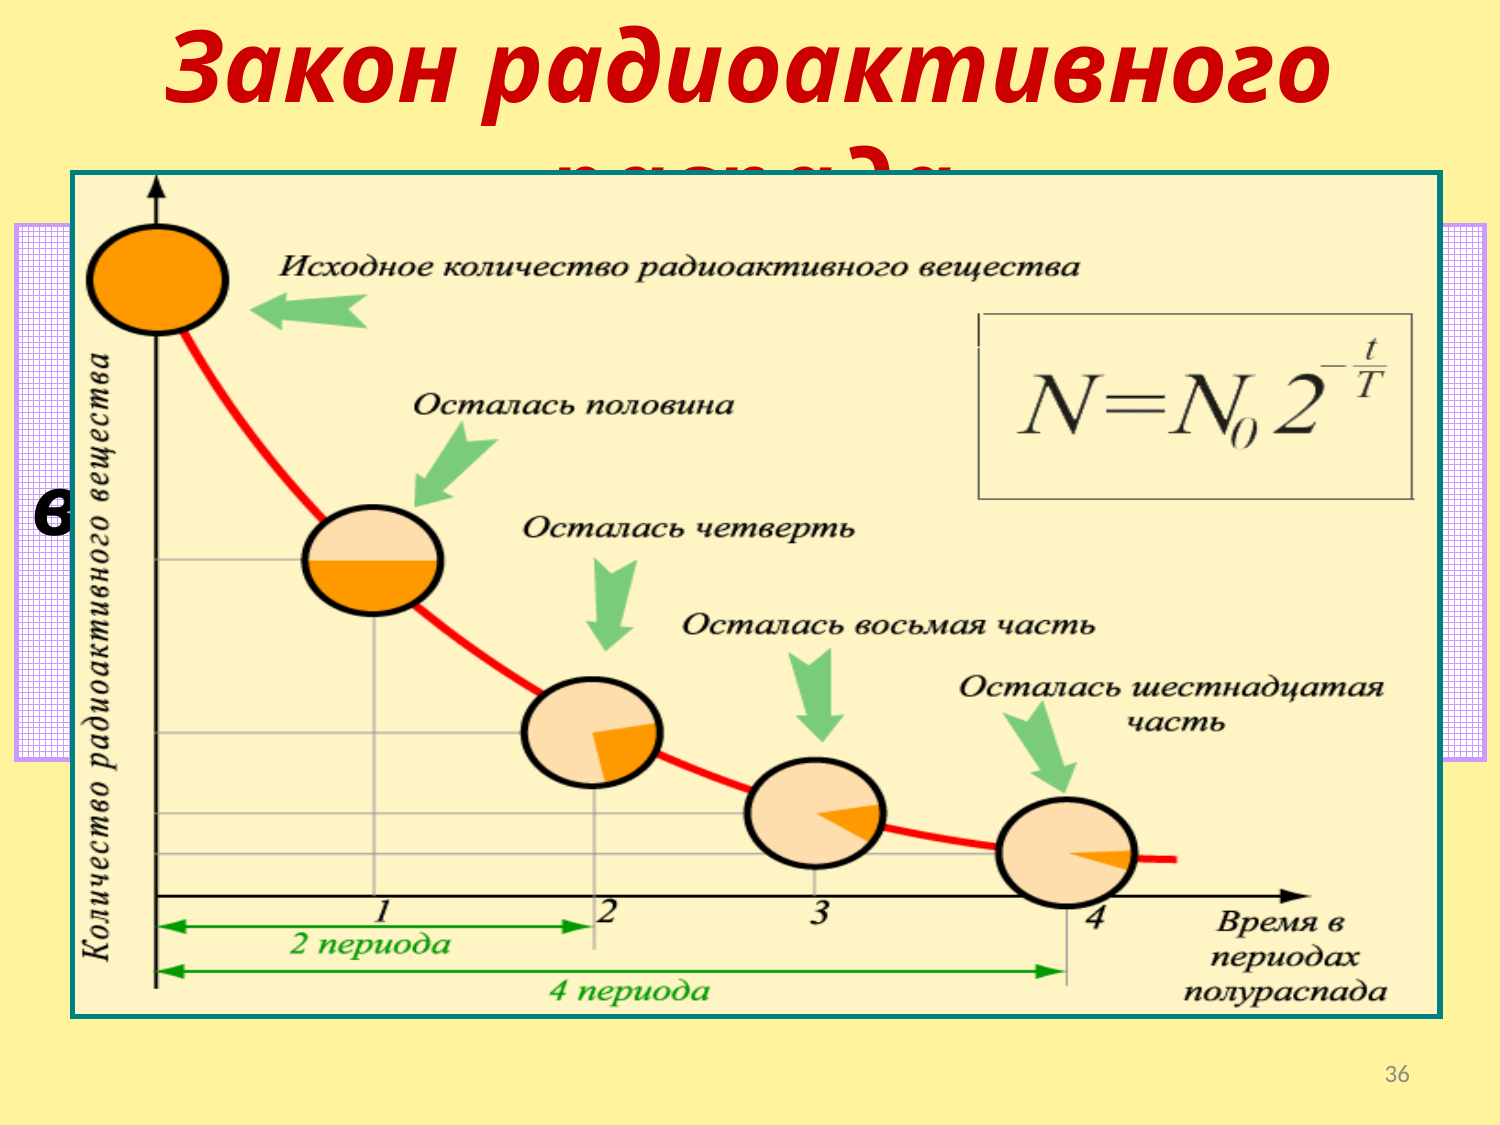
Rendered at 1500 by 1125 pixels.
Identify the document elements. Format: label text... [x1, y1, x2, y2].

title Закон радиоактивного распада [0, 45, 1500, 200]
text_box Период полураспада Т – интервал времени, в течение которого активность радиоактивного элемента убывает в два раза. [1443, 224, 1485, 760]
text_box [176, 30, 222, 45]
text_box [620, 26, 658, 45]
slide_number 36 [1074, 1042, 1425, 1103]
picture [74, 174, 1438, 1015]
text_box Период полураспада Т – интервал времени, в течение которого активность радиоактивного элемента убывает в два раза. [16, 224, 69, 760]
